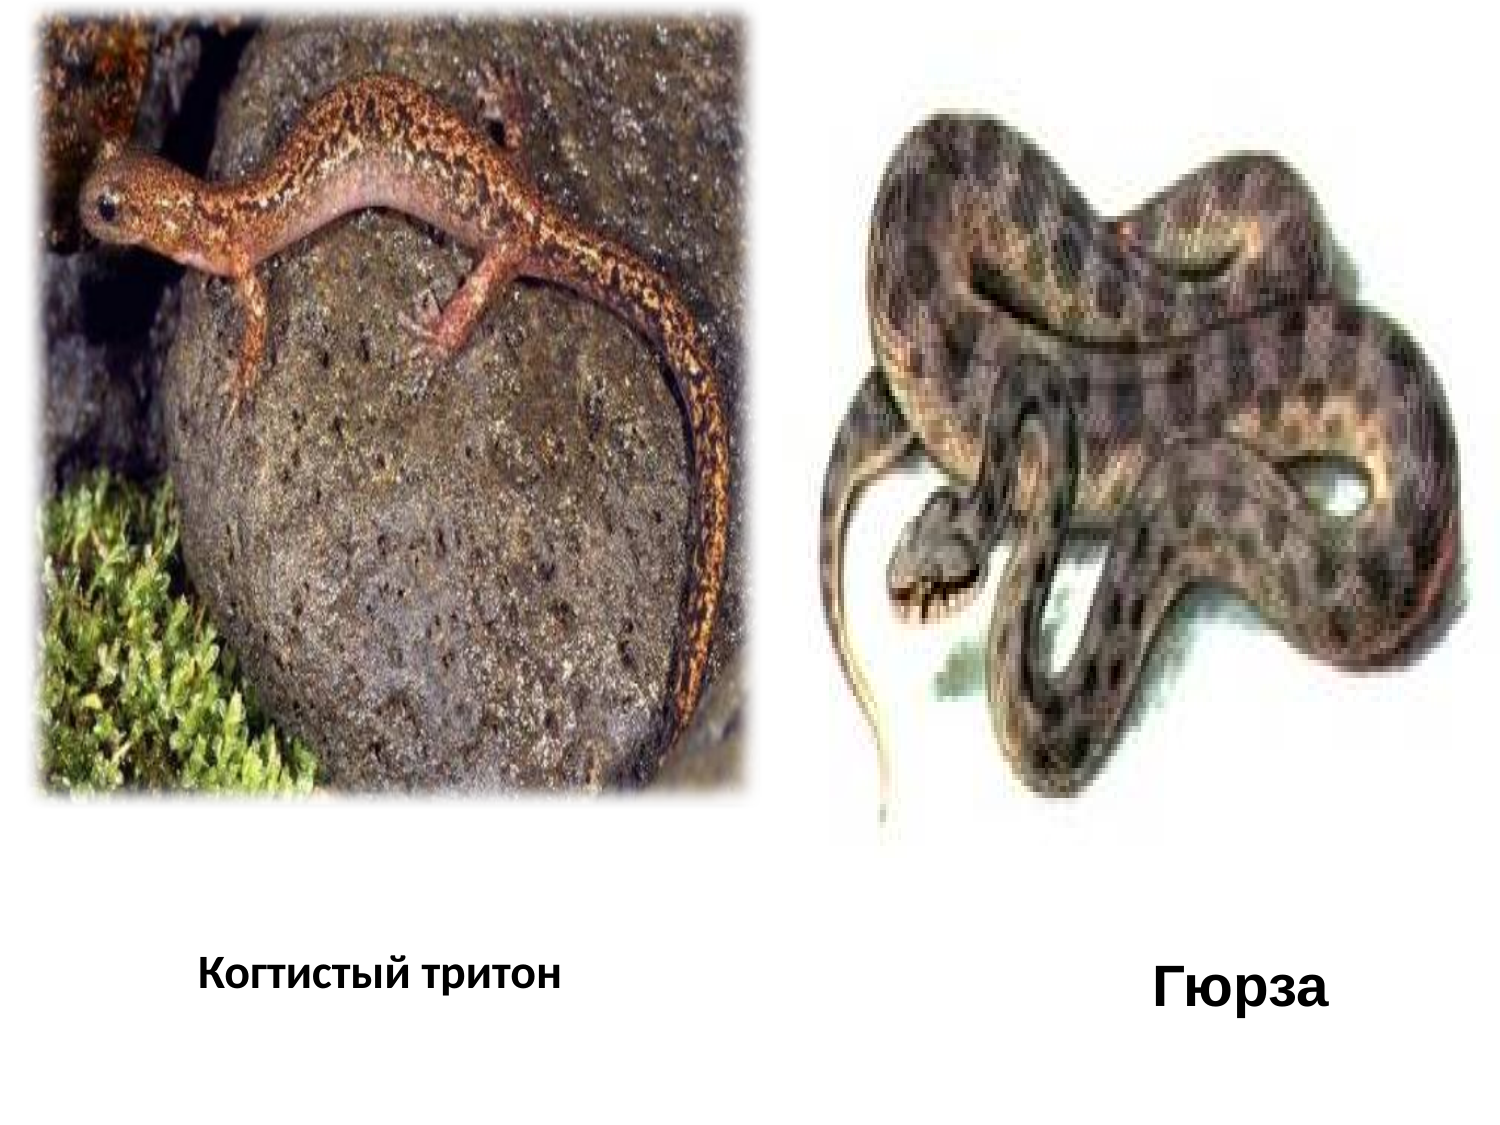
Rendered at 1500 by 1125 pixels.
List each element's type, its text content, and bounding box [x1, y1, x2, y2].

picture [24, 0, 763, 811]
text_box Гюрза [1138, 940, 1344, 1026]
list Когтистый тритон [183, 940, 585, 1012]
picture [782, 30, 1500, 859]
